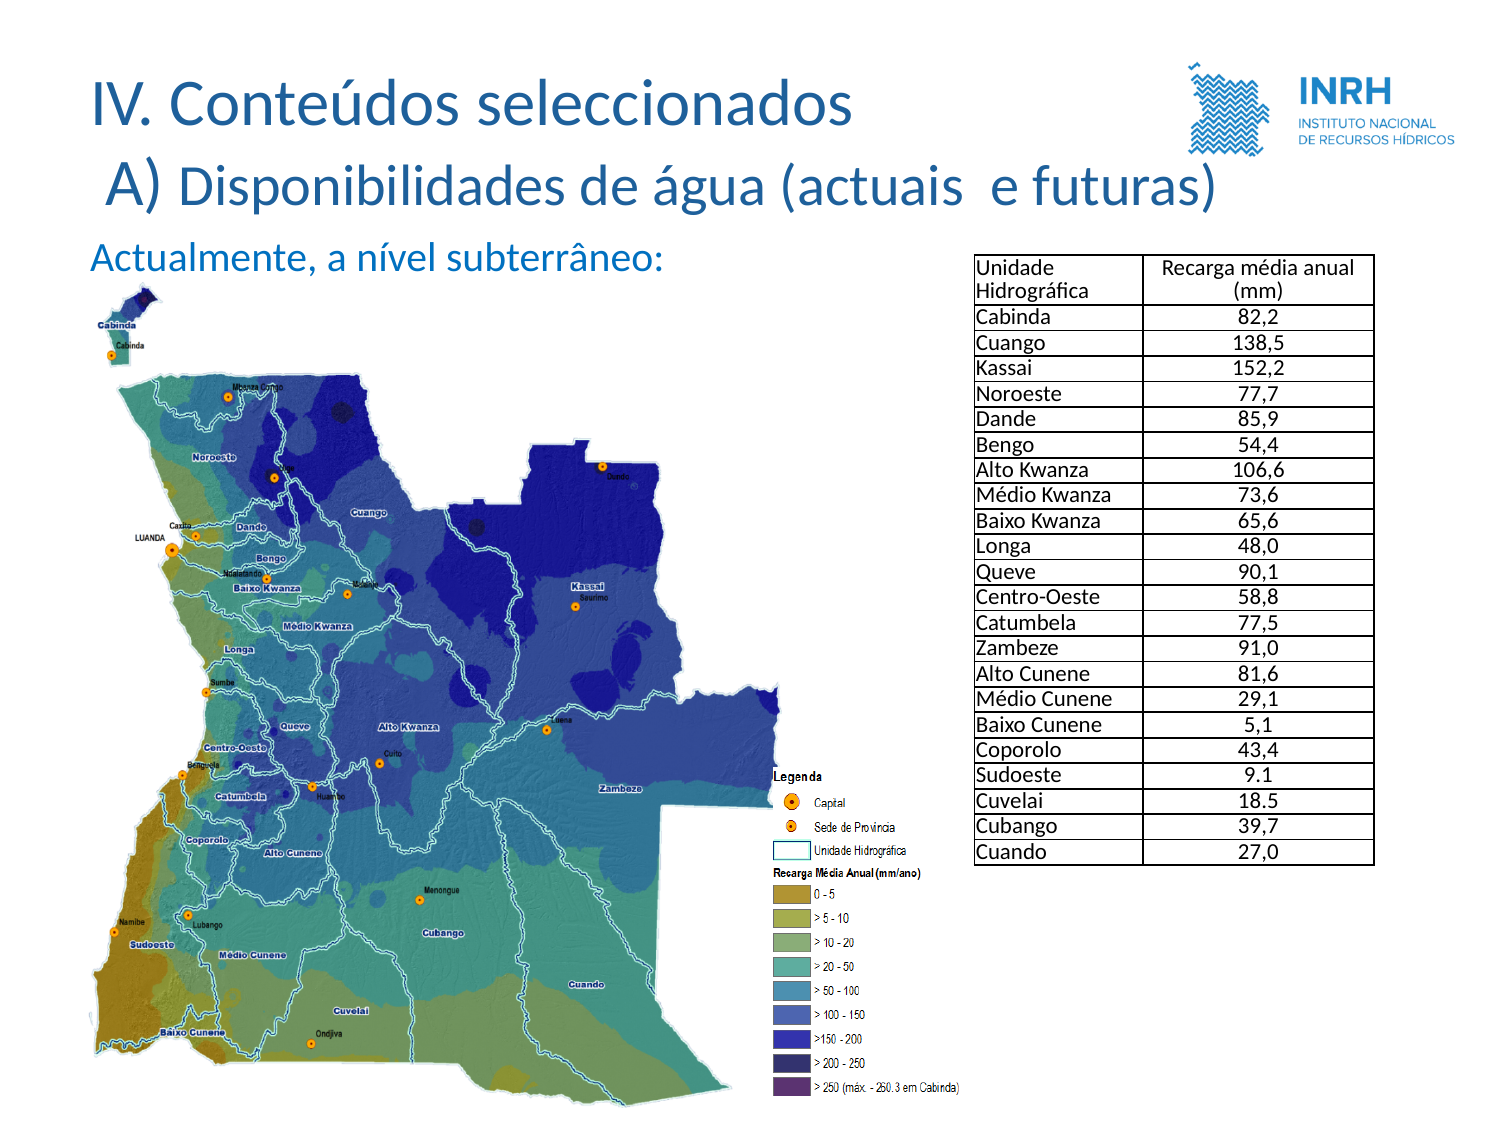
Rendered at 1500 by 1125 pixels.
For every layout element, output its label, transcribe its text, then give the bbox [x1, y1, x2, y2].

text_box IV. Conteúdos seleccionados A) Disponibilidades de água (actuais e futuras) [75, 45, 1270, 233]
table_cell 9.1 [1144, 764, 1373, 788]
table_cell 73,6 [1144, 484, 1373, 508]
table_cell Kassai [975, 357, 1142, 381]
table_cell 77,5 [1144, 611, 1373, 635]
table_cell Cuando [975, 840, 1142, 864]
table_cell 29,1 [1144, 688, 1373, 711]
table_cell Baixo Kwanza [975, 510, 1142, 533]
table_cell Médio Kwanza [975, 484, 1142, 508]
table_cell Longa [975, 535, 1142, 559]
table_header Unidade Hidrográfica [975, 256, 1142, 304]
table_cell 85,9 [1144, 408, 1373, 431]
table_cell Cabinda [975, 306, 1142, 330]
table_cell 106,6 [1144, 459, 1373, 482]
table_cell Sudoeste [975, 764, 1142, 788]
table_cell 91,0 [1144, 637, 1373, 661]
table_cell Cubango [975, 815, 1142, 839]
table_cell Coporolo [975, 739, 1142, 762]
list Actualmente, a nível subterrâneo: [75, 221, 1461, 1094]
picture [1270, 54, 1459, 160]
table_cell Médio Cunene [975, 688, 1142, 711]
table_cell Bengo [975, 433, 1142, 457]
table_cell 58,8 [1144, 586, 1373, 610]
table_cell Cuvelai [975, 790, 1142, 813]
table_cell 43,4 [1144, 739, 1373, 762]
table_cell Zambeze [975, 637, 1142, 661]
table_cell 152,2 [1144, 357, 1373, 381]
table_cell 54,4 [1144, 433, 1373, 457]
table_cell 48,0 [1144, 535, 1373, 559]
table_cell Alto Kwanza [975, 459, 1142, 482]
table_cell Alto Cunene [975, 662, 1142, 686]
table_header Recarga média anual (mm) [1144, 256, 1373, 304]
table_cell 27,0 [1144, 840, 1373, 864]
table_cell 81,6 [1144, 662, 1373, 686]
table_cell 90,1 [1144, 560, 1373, 584]
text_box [76, 271, 959, 1118]
table_cell 5,1 [1144, 713, 1373, 737]
table_cell 82,2 [1144, 306, 1373, 330]
table_cell Cuango [975, 331, 1142, 355]
table_cell 18.5 [1144, 790, 1373, 813]
table_cell Noroeste [975, 382, 1142, 406]
table_cell Baixo Cunene [975, 713, 1142, 737]
table_cell Dande [975, 408, 1142, 431]
table_cell 39,7 [1144, 815, 1373, 839]
table_cell Queve [975, 560, 1142, 584]
table_cell 65,6 [1144, 510, 1373, 533]
table_cell Centro-Oeste [975, 586, 1142, 610]
table_cell Catumbela [975, 611, 1142, 635]
table_cell 138,5 [1144, 331, 1373, 355]
table_cell 77,7 [1144, 382, 1373, 406]
